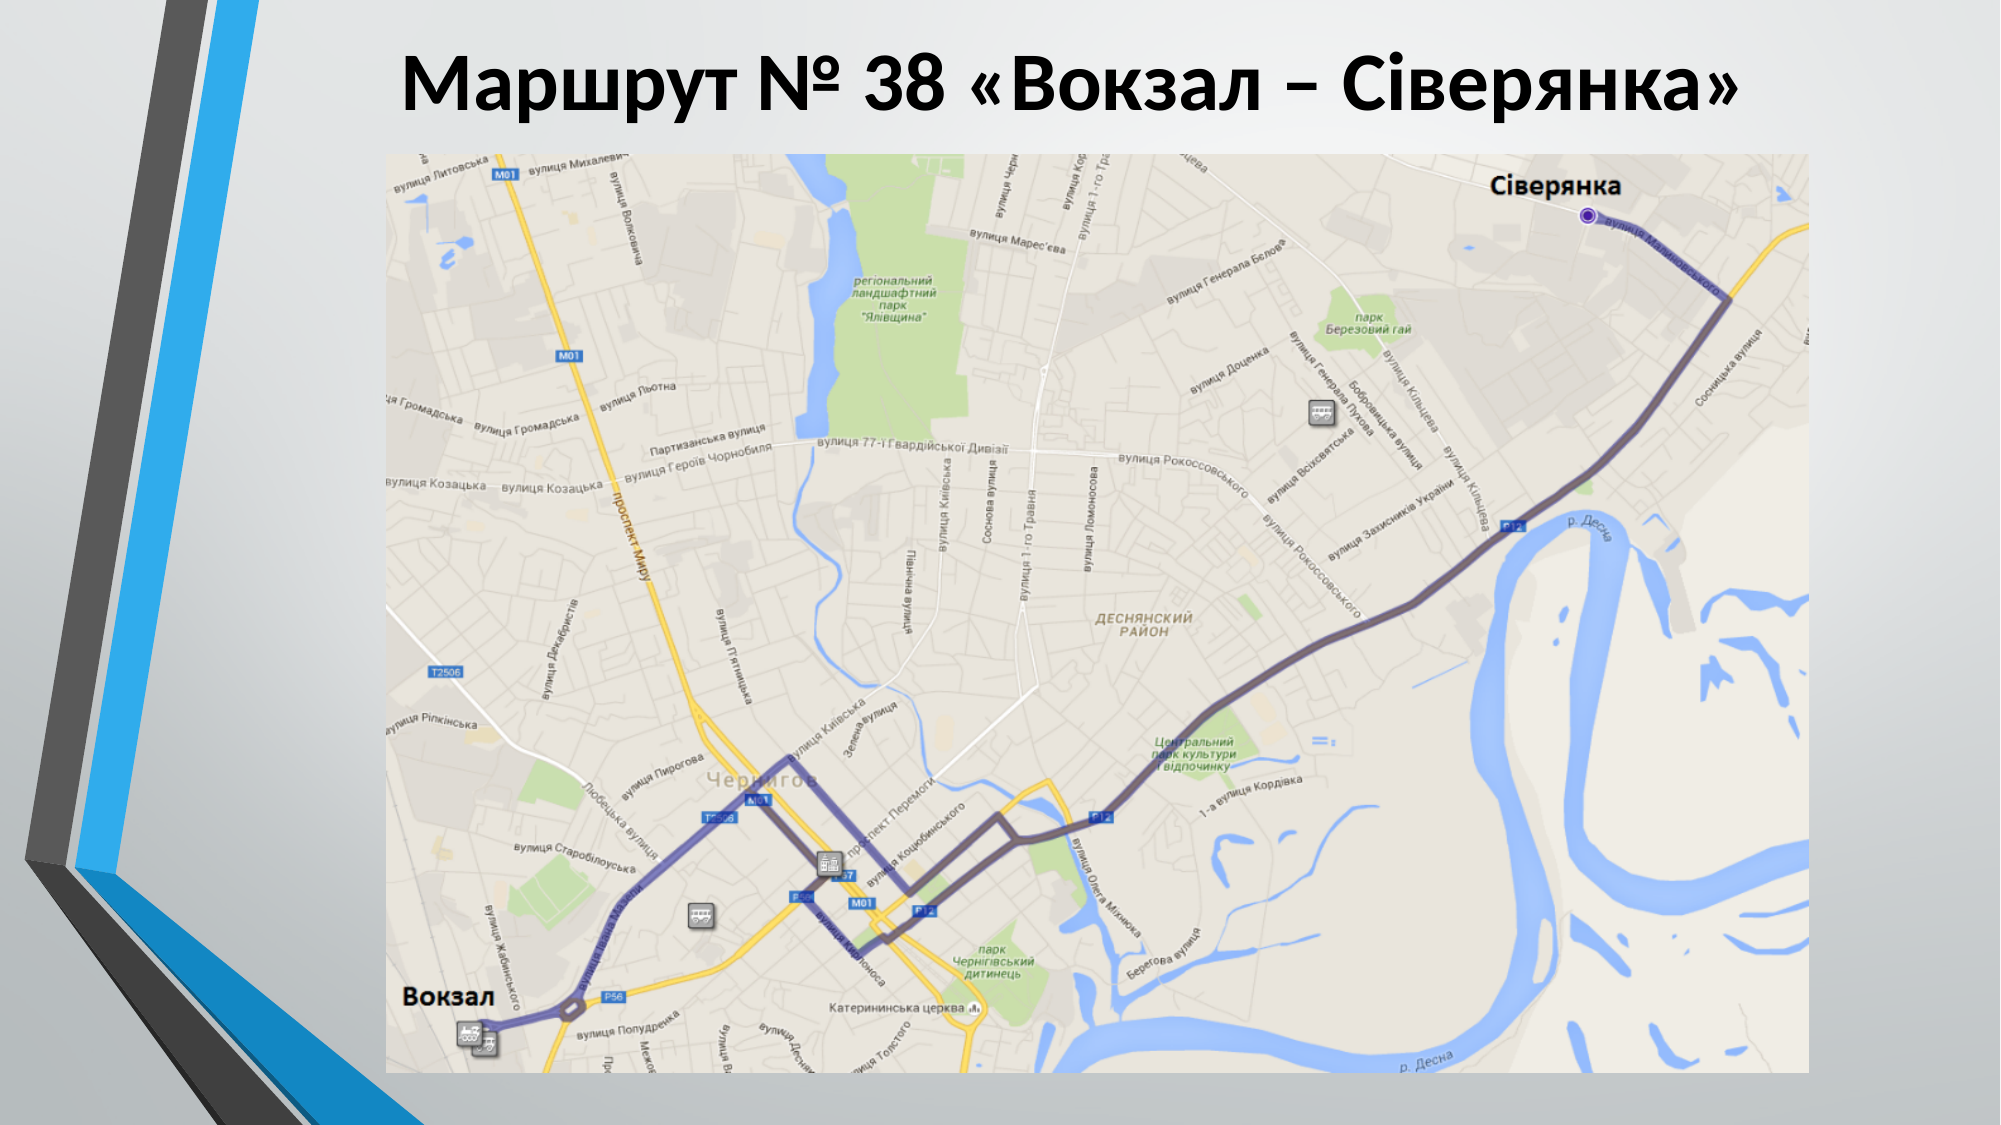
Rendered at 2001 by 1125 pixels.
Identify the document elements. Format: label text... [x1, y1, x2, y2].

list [385, 153, 1809, 1073]
title Маршрут № 38 «Вокзал – Сіверянка» [252, 0, 1897, 155]
